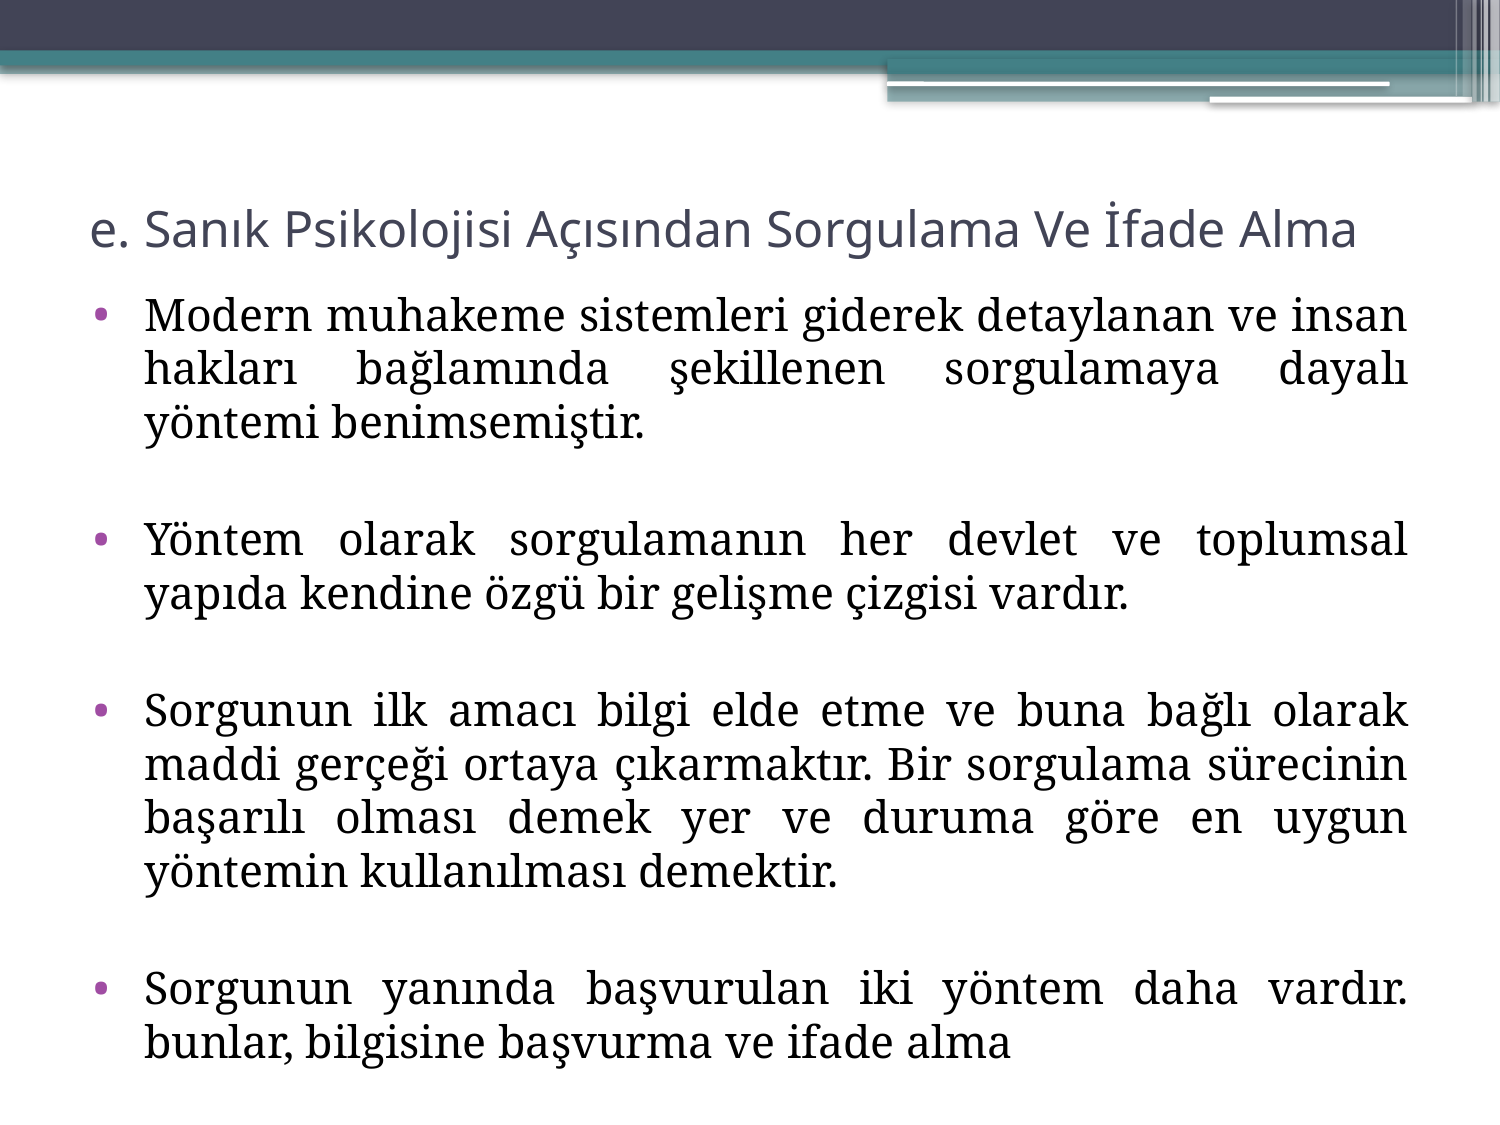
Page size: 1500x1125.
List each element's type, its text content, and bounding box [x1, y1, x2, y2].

title e. Sanık Psikolojisi Açısından Sorgulama Ve İfade Alma [75, 187, 1425, 268]
list Modern muhakeme sistemleri giderek detaylanan ve insan hakları bağlamında şekillenen sorgulamaya dayalı yöntemi benimsemiştir. Yöntem olarak sorgulamanın her devlet ve toplumsal yapıda kendine özgü bir gelişme çizgisi vardır. Sorgunun ilk amacı bilgi elde etme ve buna bağlı olarak maddi gerçeği ortaya çıkarmaktır. Bir sorgulama sürecinin başarılı olması demek yer ve duruma göre en uygun yöntemin kullanılması demektir. Sorgunun yanında başvurulan iki yöntem daha vardır. bunlar, bilgisine başvurma ve ifade alma [75, 278, 1425, 1079]
